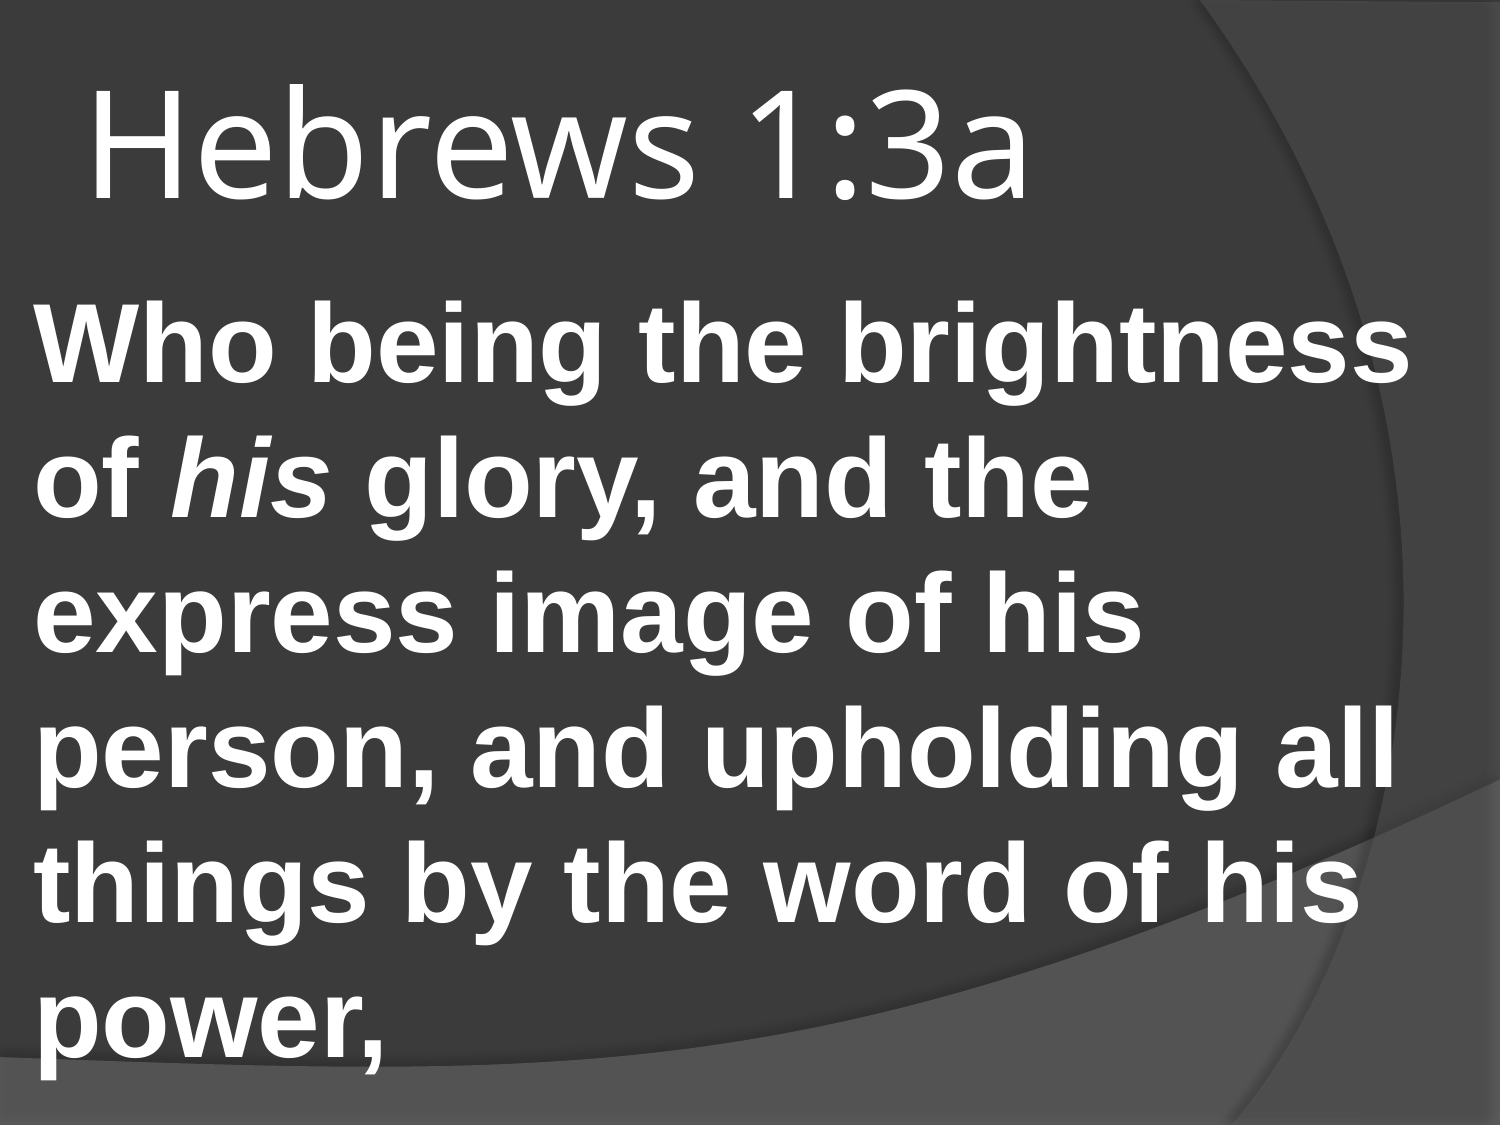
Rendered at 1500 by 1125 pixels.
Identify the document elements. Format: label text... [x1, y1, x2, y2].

title Hebrews 1:3a [75, 45, 1300, 233]
list Who being the brightness of his glory, and the express image of his person, and upholding all things by the word of his power, [12, 262, 1488, 1113]
